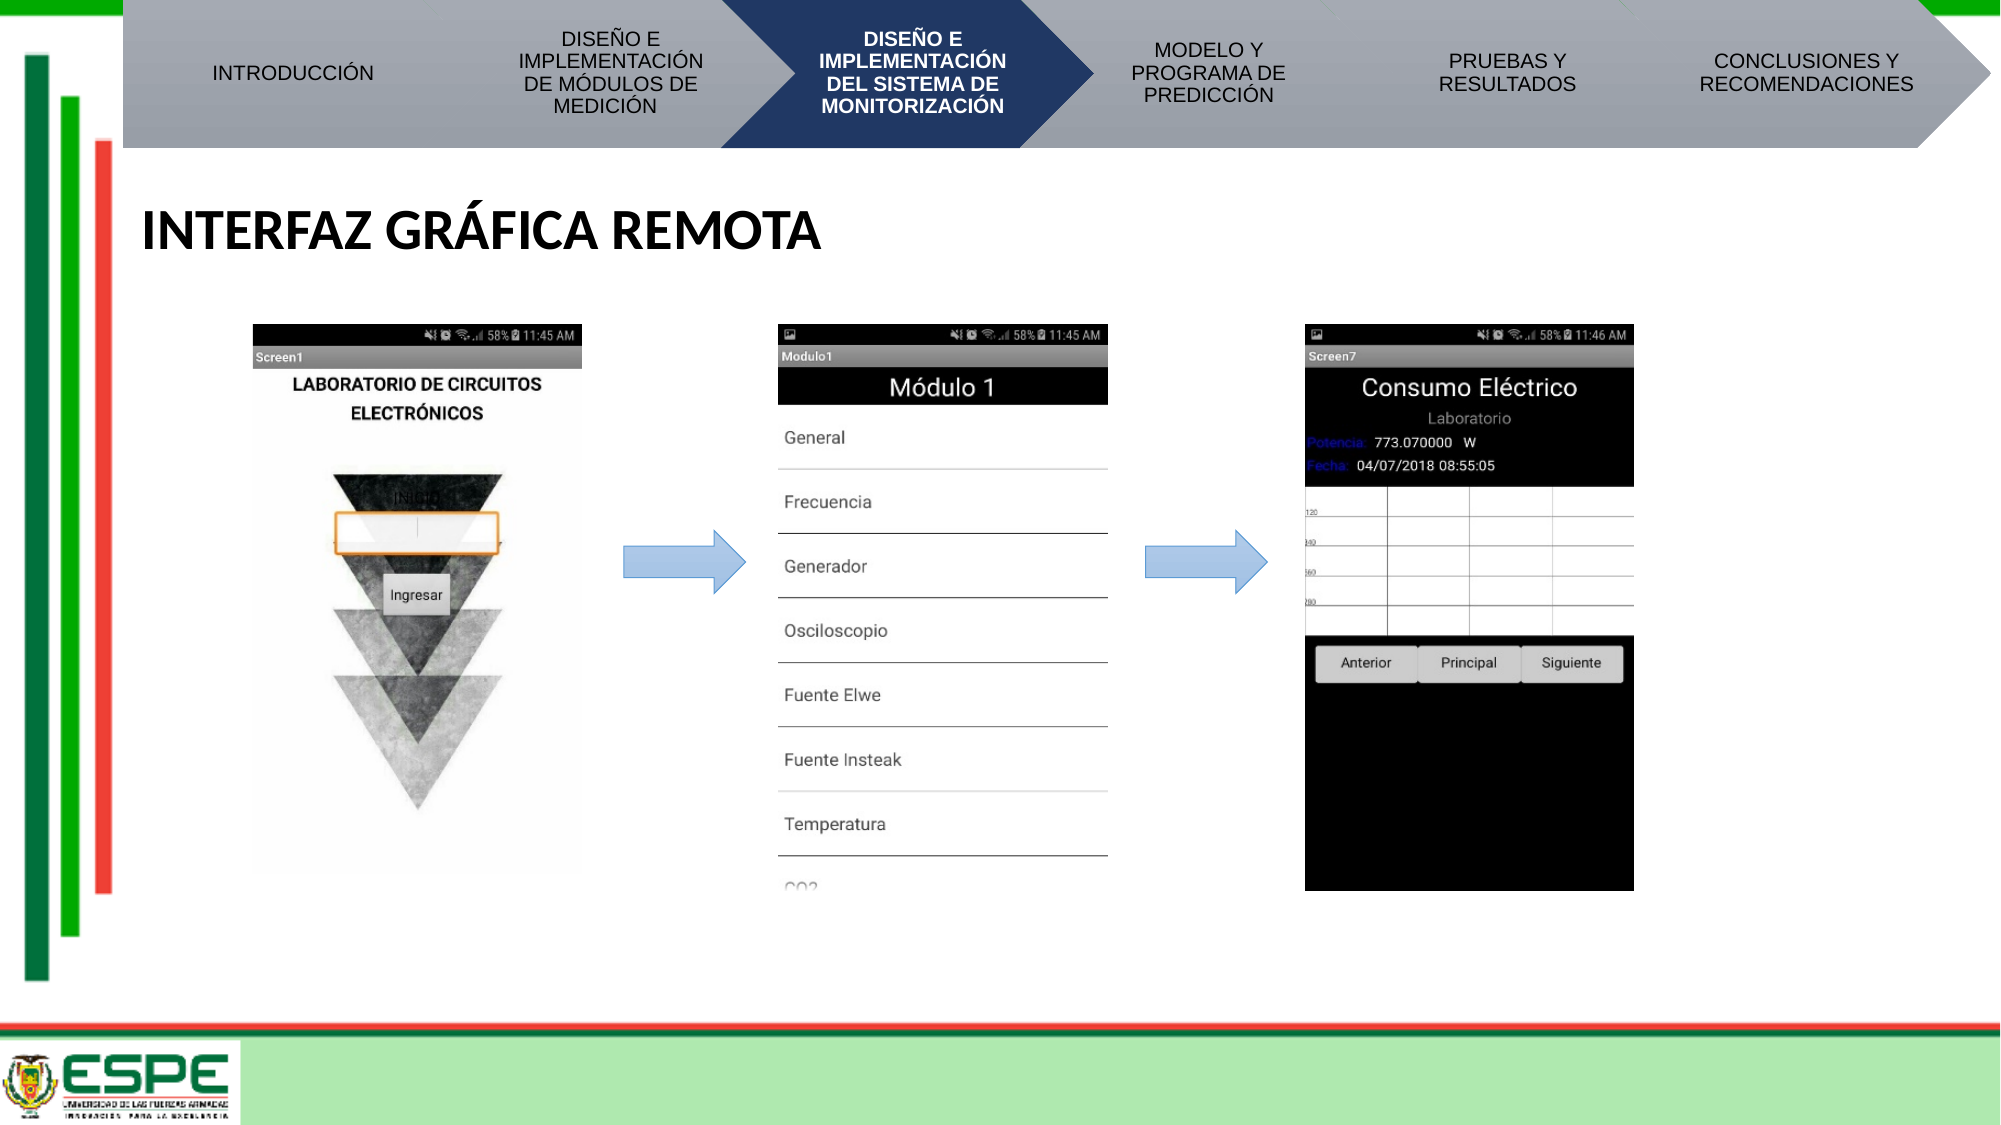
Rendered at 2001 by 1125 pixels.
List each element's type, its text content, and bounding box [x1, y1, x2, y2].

text_box INTERFAZ GRÁFICA REMOTA [127, 183, 1951, 269]
text_box [623, 529, 747, 595]
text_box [122, 0, 1992, 156]
text_box [1145, 529, 1269, 595]
picture [0, 0, 2001, 1125]
